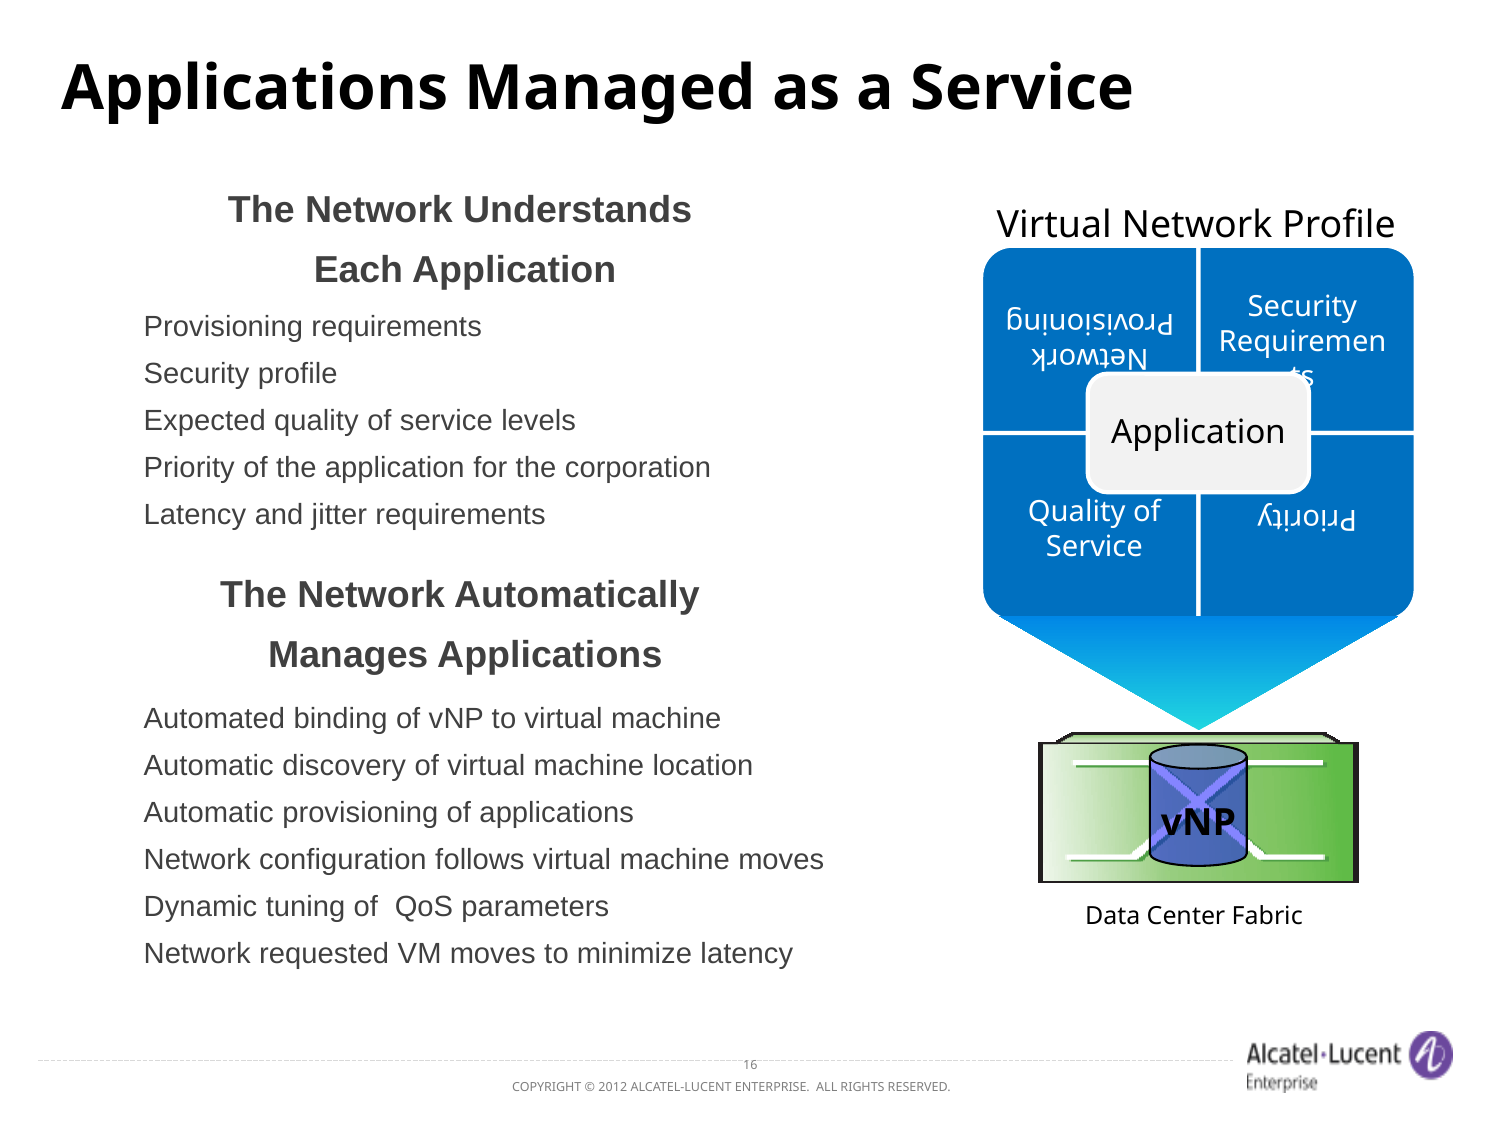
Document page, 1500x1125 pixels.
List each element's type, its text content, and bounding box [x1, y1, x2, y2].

text_box [1022, 629, 1376, 730]
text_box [980, 245, 1416, 621]
picture [1247, 1031, 1453, 1093]
text_box Data Center Fabric [1085, 899, 1304, 930]
text_box Virtual Network Profile [981, 192, 1411, 244]
picture [1038, 732, 1359, 884]
title Applications Managed as a Service [46, 39, 1460, 151]
list The Network Understands Each Application Provisioning requirements Security profile Expected quality of service levels Priority of the application for the corporation Latency and jitter requirements The Network Automatically Manages Applications Automated binding of vNP to virtual machine Automatic discovery of virtual machine location Automatic provisioning of applications Network configuration follows virtual machine moves Dynamic tuning of QoS parameters Network requested VM moves to minimize latency [70, 185, 853, 987]
